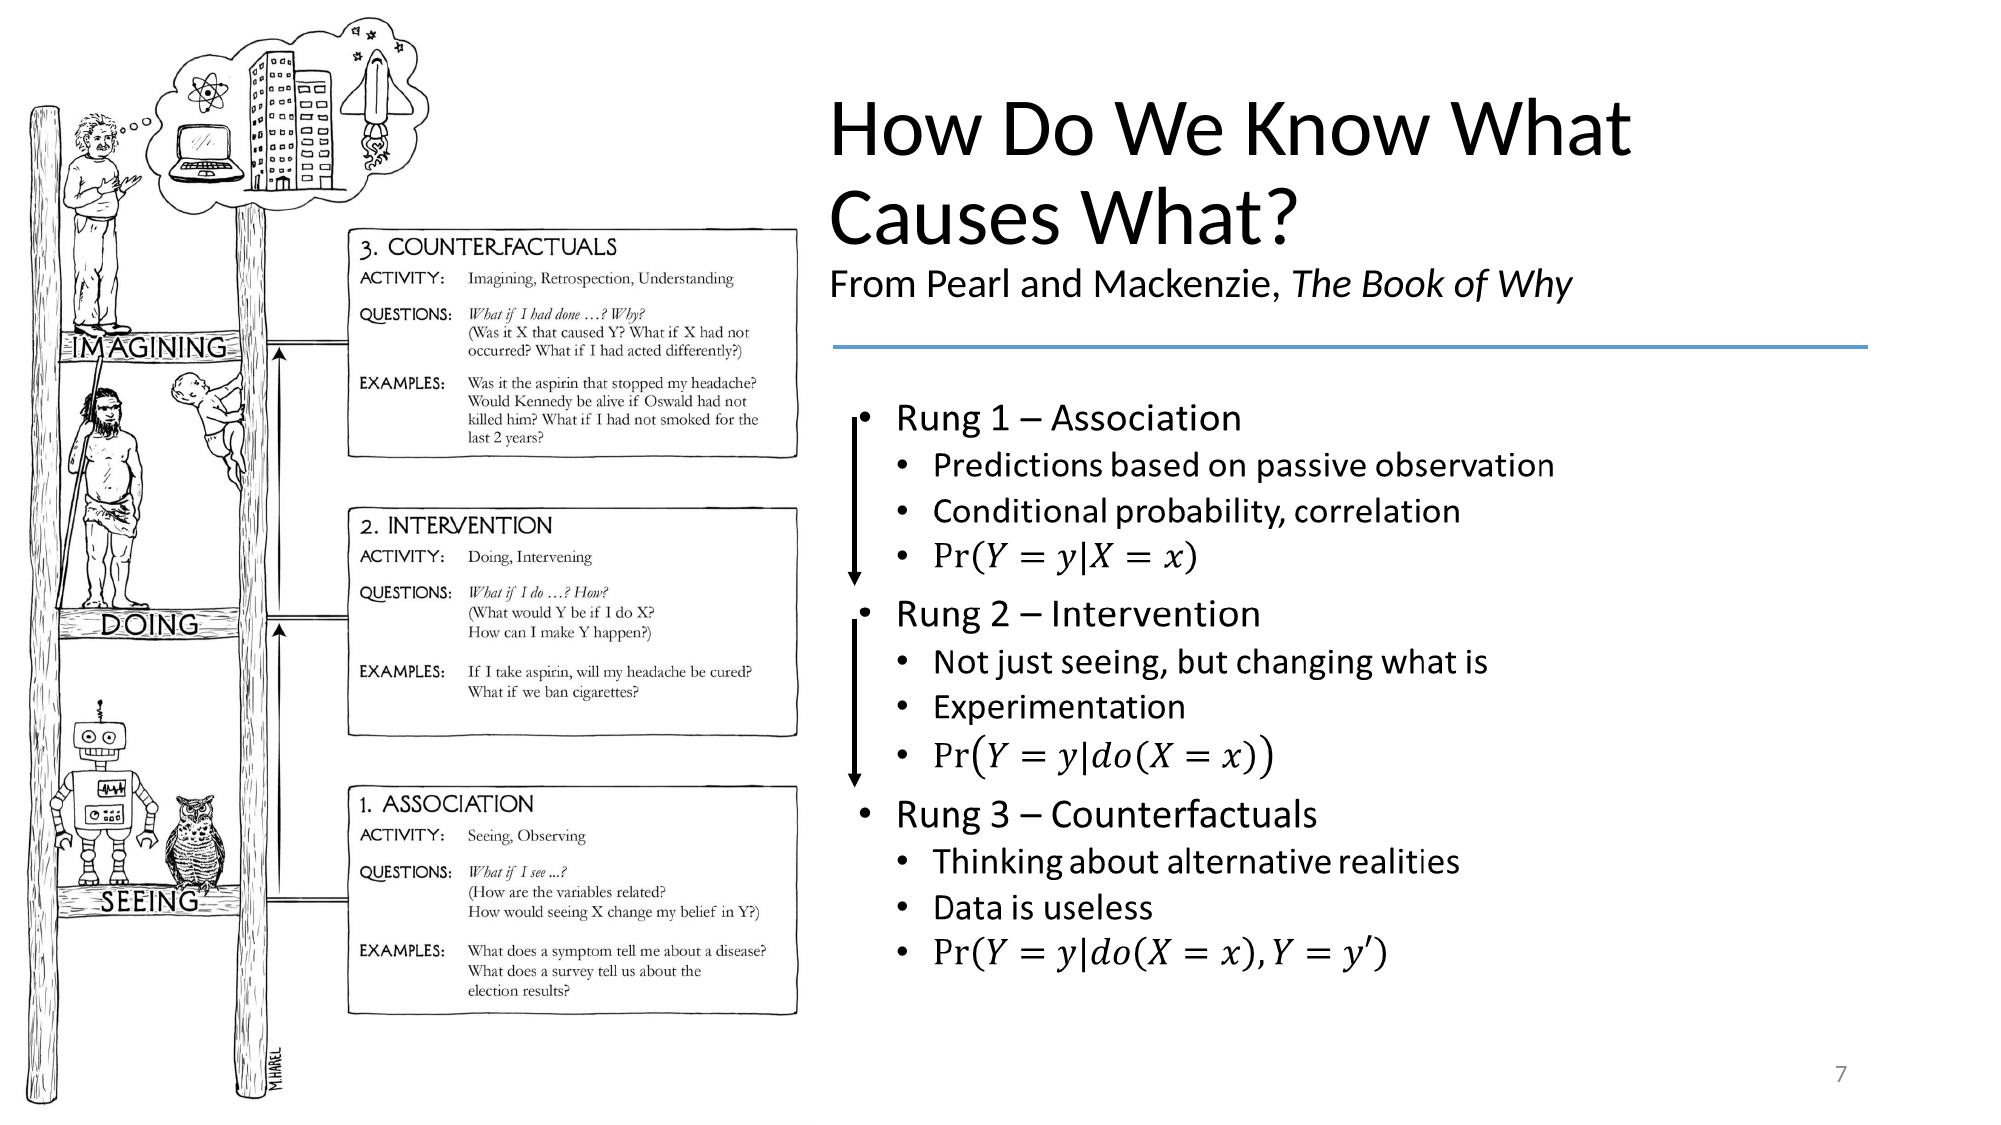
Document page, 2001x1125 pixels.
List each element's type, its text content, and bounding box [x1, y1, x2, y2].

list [0, 5, 815, 1125]
slide_number 7 [1667, 1042, 1863, 1103]
list [833, 379, 1895, 1021]
title How Do We Know What Causes What? From Pearl and Mackenzie, The Book of Why [819, 103, 1895, 315]
